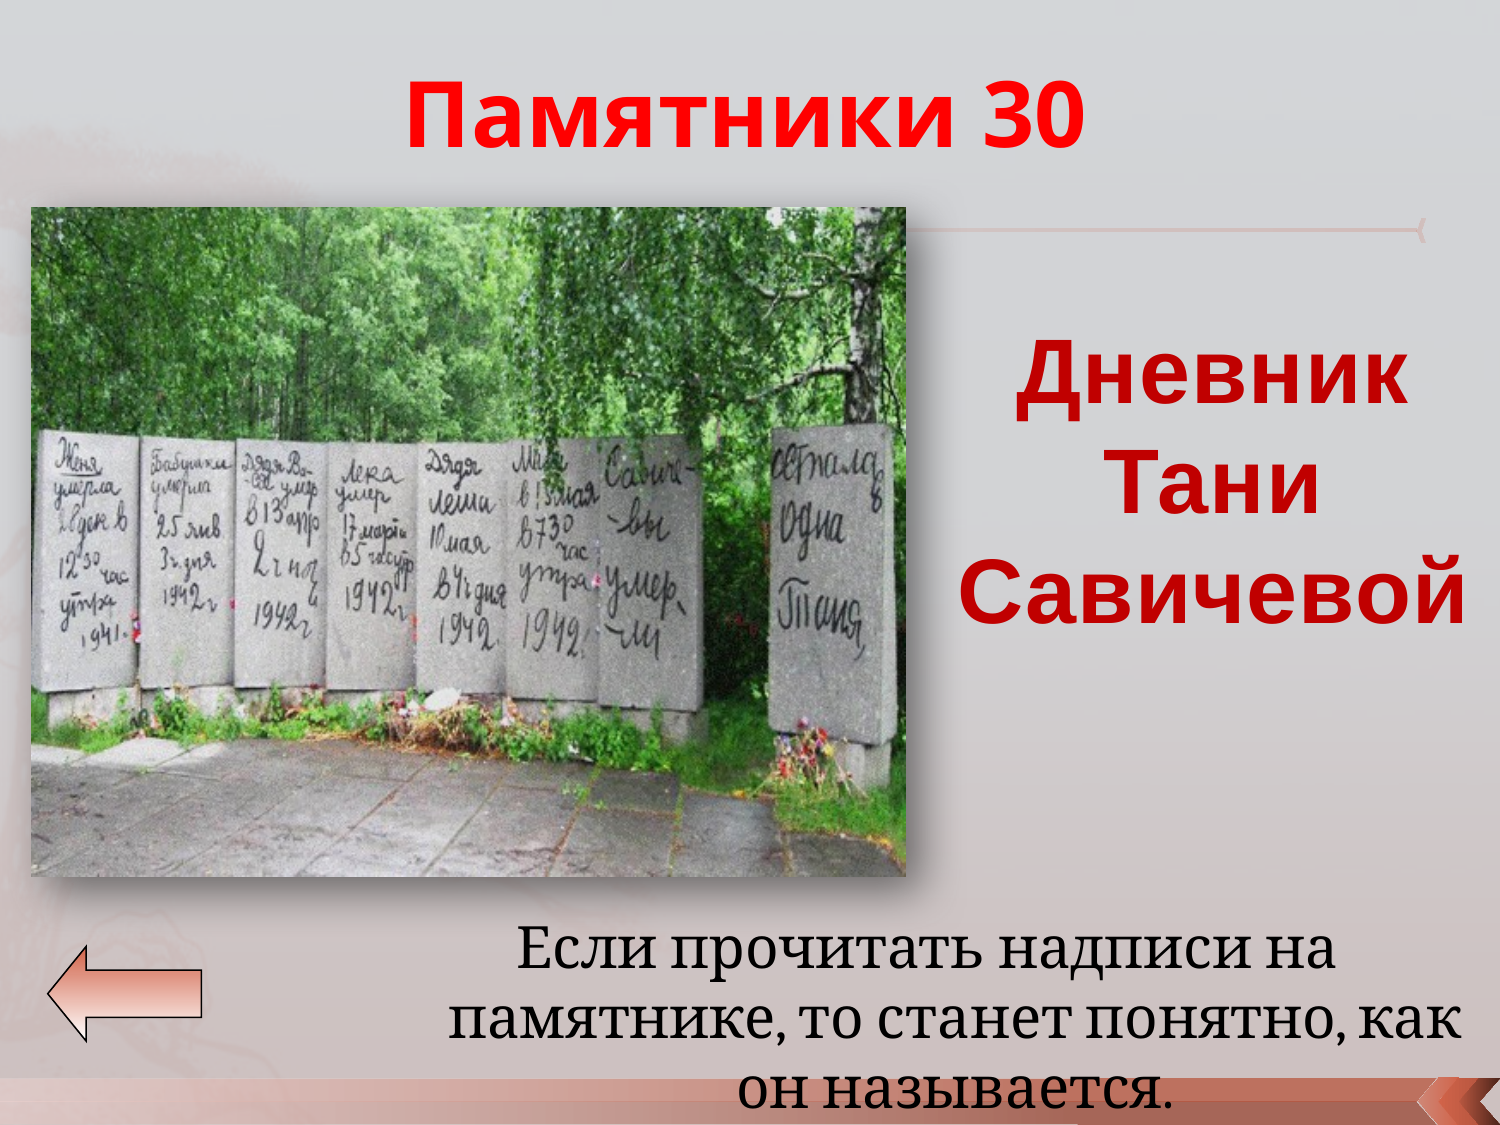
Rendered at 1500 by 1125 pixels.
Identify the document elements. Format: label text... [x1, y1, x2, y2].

picture [31, 206, 907, 877]
text_box [47, 946, 202, 1042]
list Если прочитать надписи на памятнике, то станет понятно, как он называется. [375, 902, 1480, 1085]
text_box Дневник Тани Савичевой [954, 304, 1500, 650]
title Памятники 30 [70, 35, 1421, 188]
